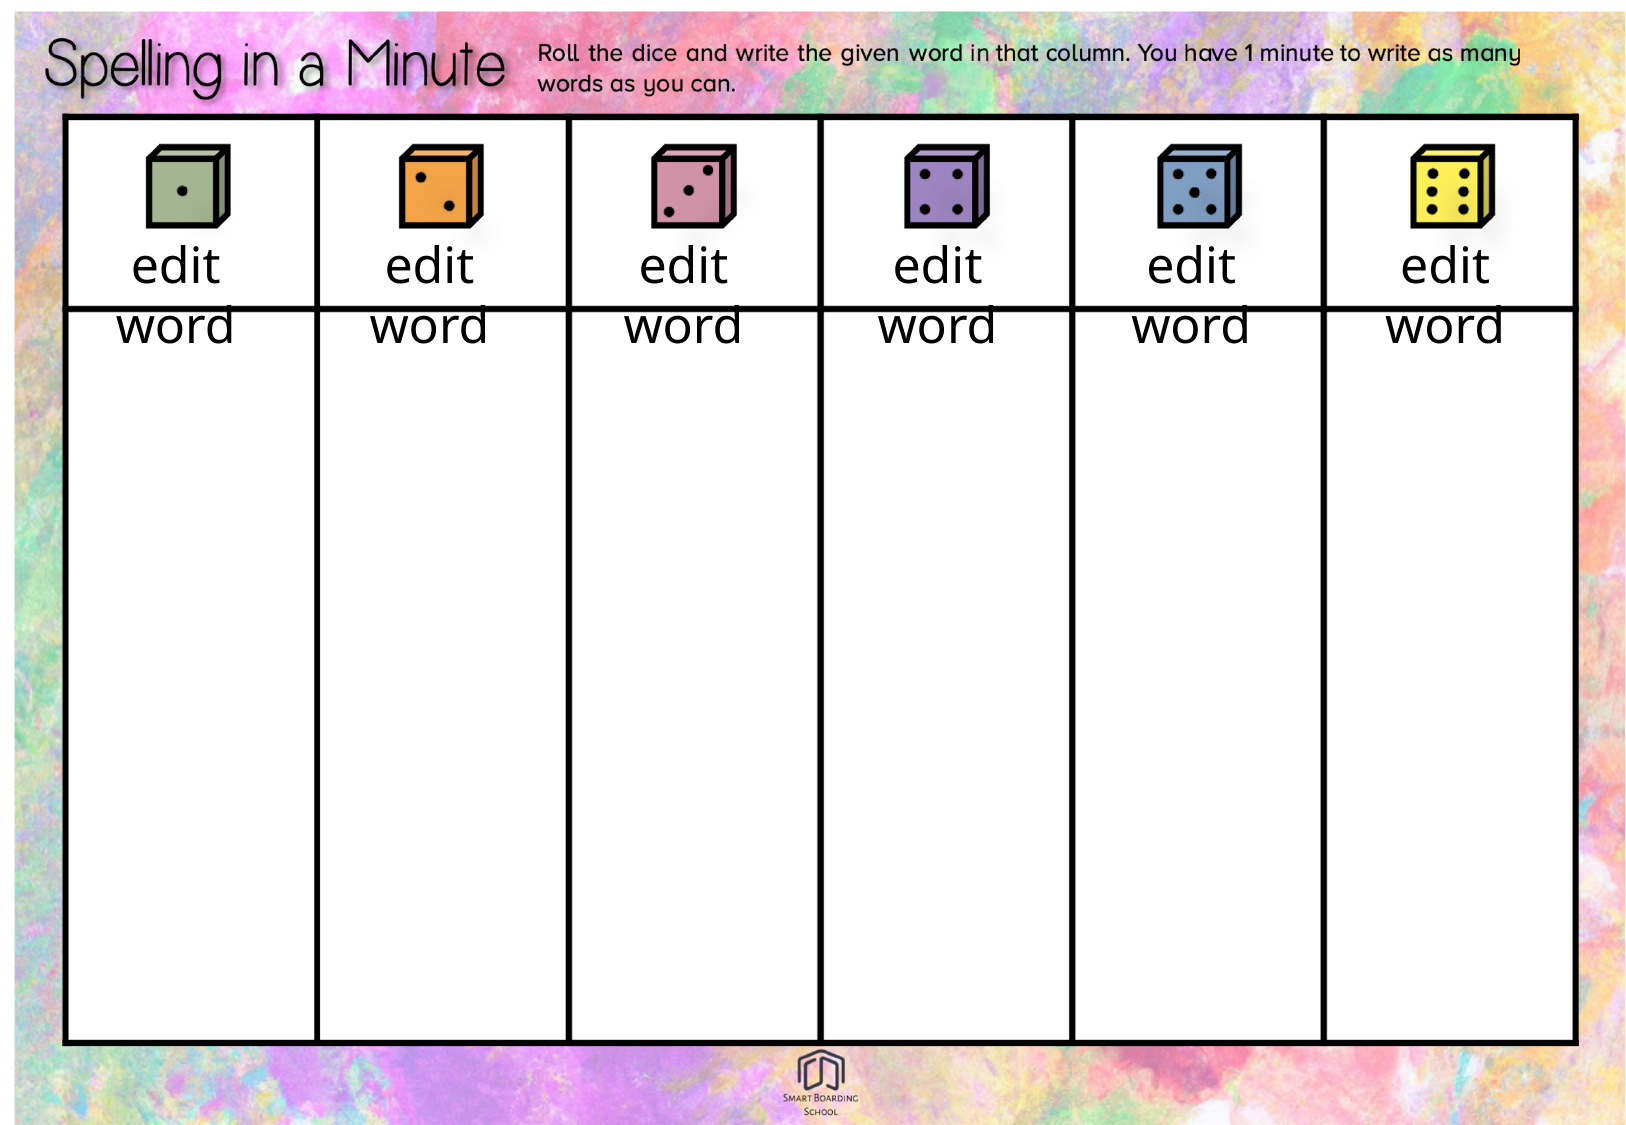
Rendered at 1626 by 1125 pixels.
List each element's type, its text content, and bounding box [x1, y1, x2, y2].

text_box edit word [815, 225, 1060, 361]
picture [0, 0, 1626, 1125]
text_box edit word [307, 225, 552, 361]
text_box edit word [1322, 225, 1568, 361]
text_box edit word [1069, 225, 1314, 361]
text_box edit word [561, 225, 806, 361]
text_box edit word [53, 225, 298, 361]
